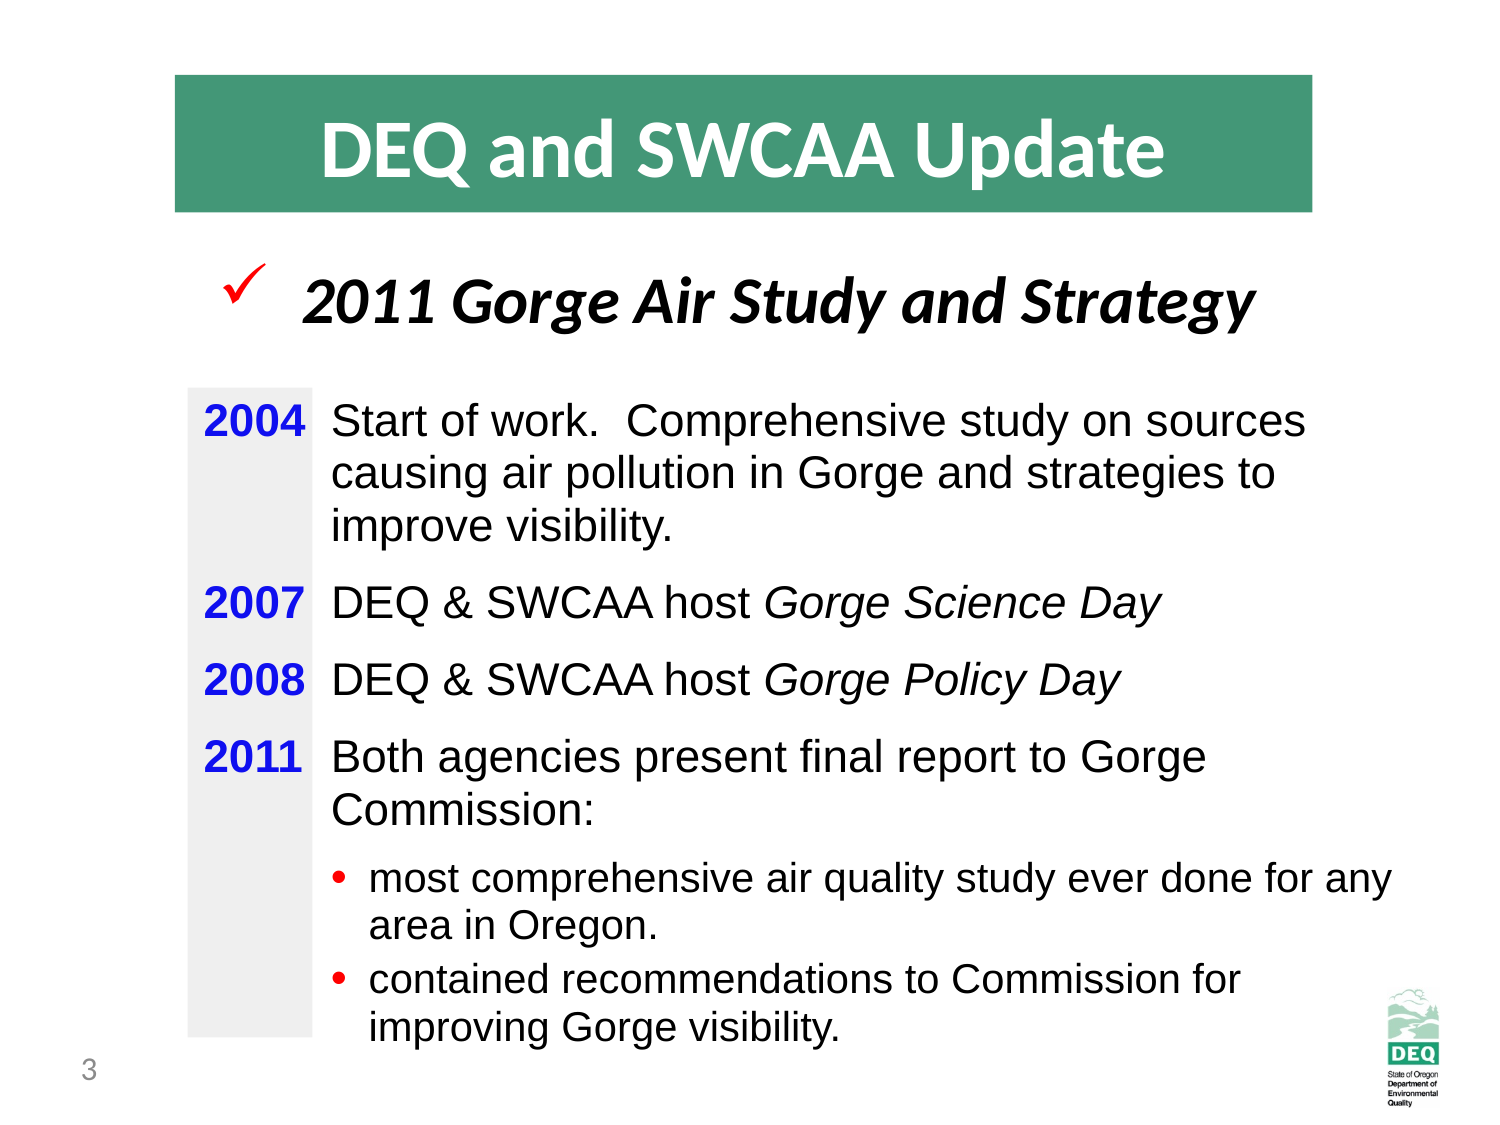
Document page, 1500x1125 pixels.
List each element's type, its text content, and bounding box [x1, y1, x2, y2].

text_box 2004 Start of work. Comprehensive study on sources causing air pollution in Gorge and strategies to improve visibility. 2007 DEQ & SWCAA host Gorge Science Day 2008 DEQ & SWCAA host Gorge Policy Day 2011 Both agencies present final report to Gorge Commission: most comprehensive air quality study ever done for any area in Oregon. contained recommendations to Commission for improving Gorge visibility. [137, 387, 1425, 1088]
text_box [185, 385, 315, 1040]
picture [1387, 987, 1441, 1108]
slide_number 3 [12, 1037, 113, 1098]
text_box DEQ and SWCAA Update [174, 74, 1313, 213]
text_box 2011 Gorge Air Study and Strategy [203, 249, 1303, 345]
